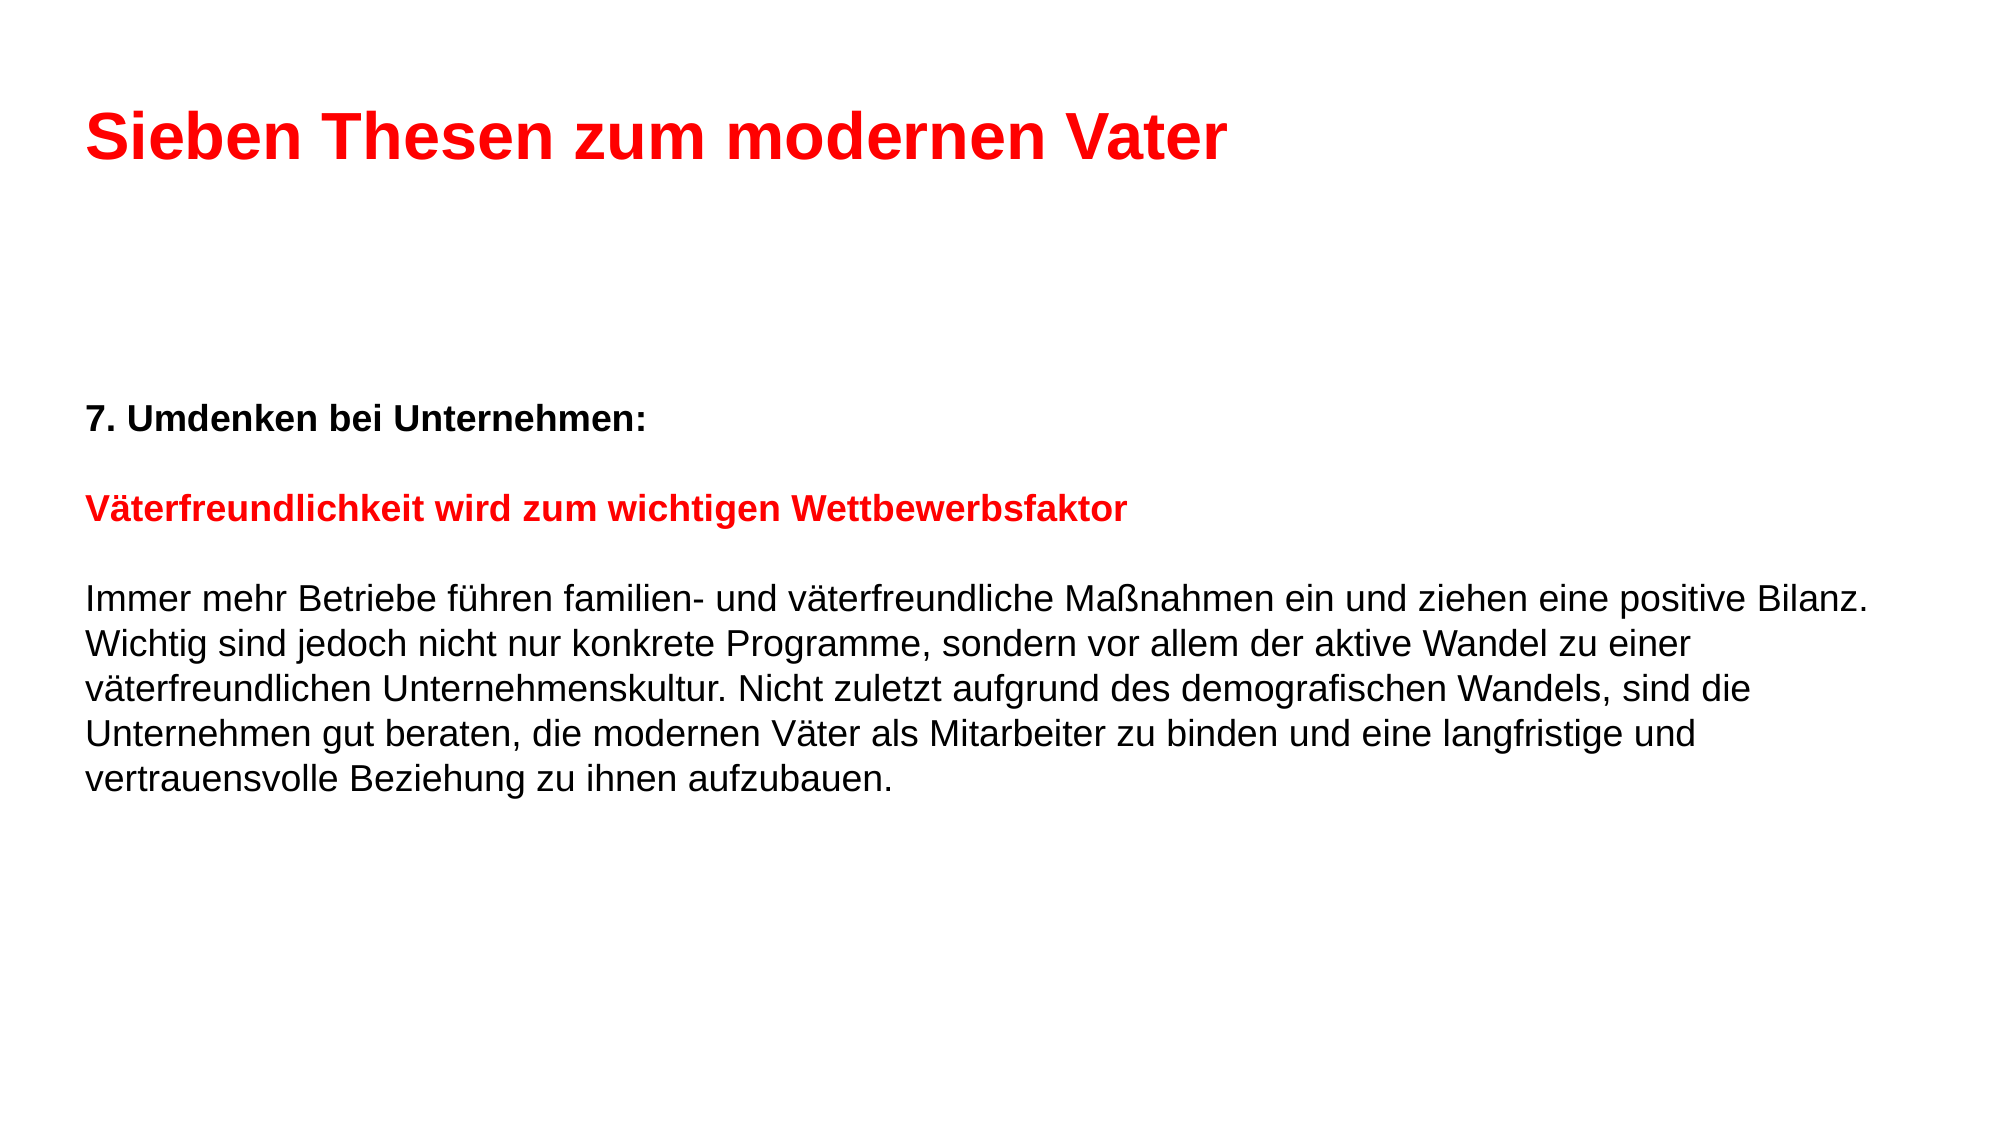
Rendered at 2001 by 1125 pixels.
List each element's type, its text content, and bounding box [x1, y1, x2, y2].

text_box 7. Umdenken bei Unternehmen: Väterfreundlichkeit wird zum wichtigen Wettbewerbsfaktor Immer mehr Betriebe führen familien- und väterfreundliche Maßnahmen ein und ziehen eine positive Bilanz. Wichtig sind jedoch nicht nur konkrete Programme, sondern vor allem der aktive Wandel zu einer väterfreundlichen Unternehmenskultur. Nicht zuletzt aufgrund des demografischen Wandels, sind die Unternehmen gut beraten, die modernen Väter als Mitarbeiter zu binden und eine langfristige und vertrauensvolle Beziehung zu ihnen aufzubauen. [70, 386, 1890, 807]
text_box Sieben Thesen zum modernen Vater [70, 85, 1379, 181]
